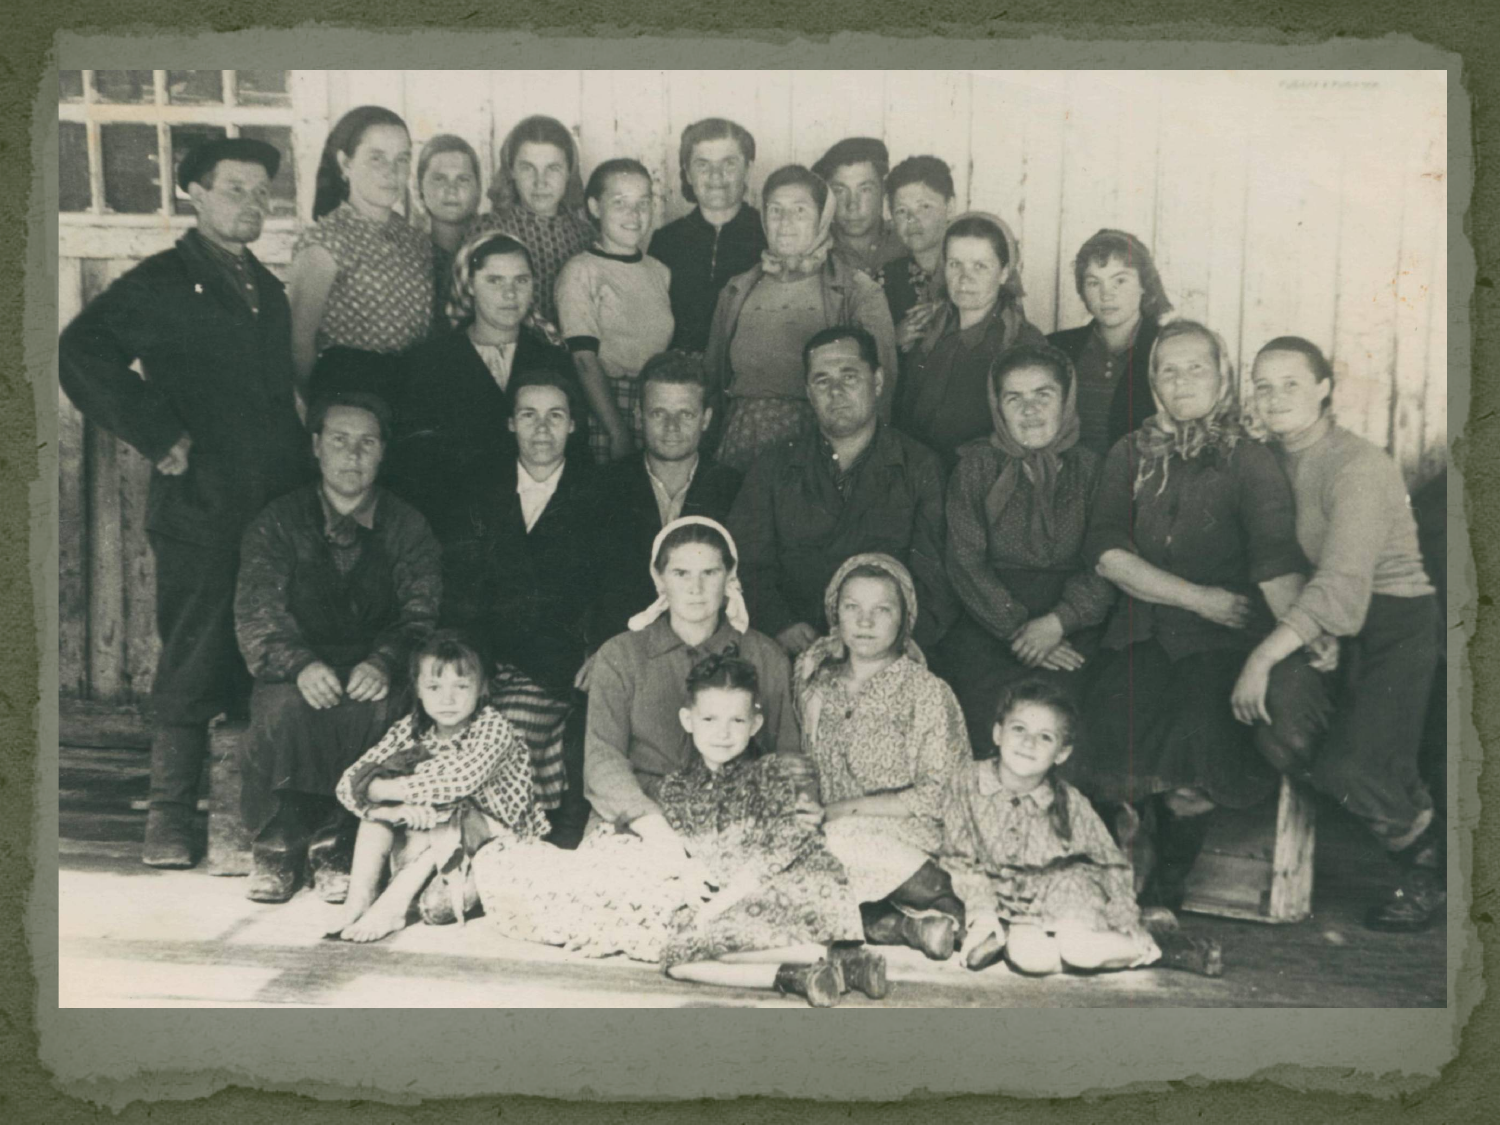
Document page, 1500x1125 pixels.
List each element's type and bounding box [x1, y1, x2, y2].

picture [58, 70, 1447, 1008]
